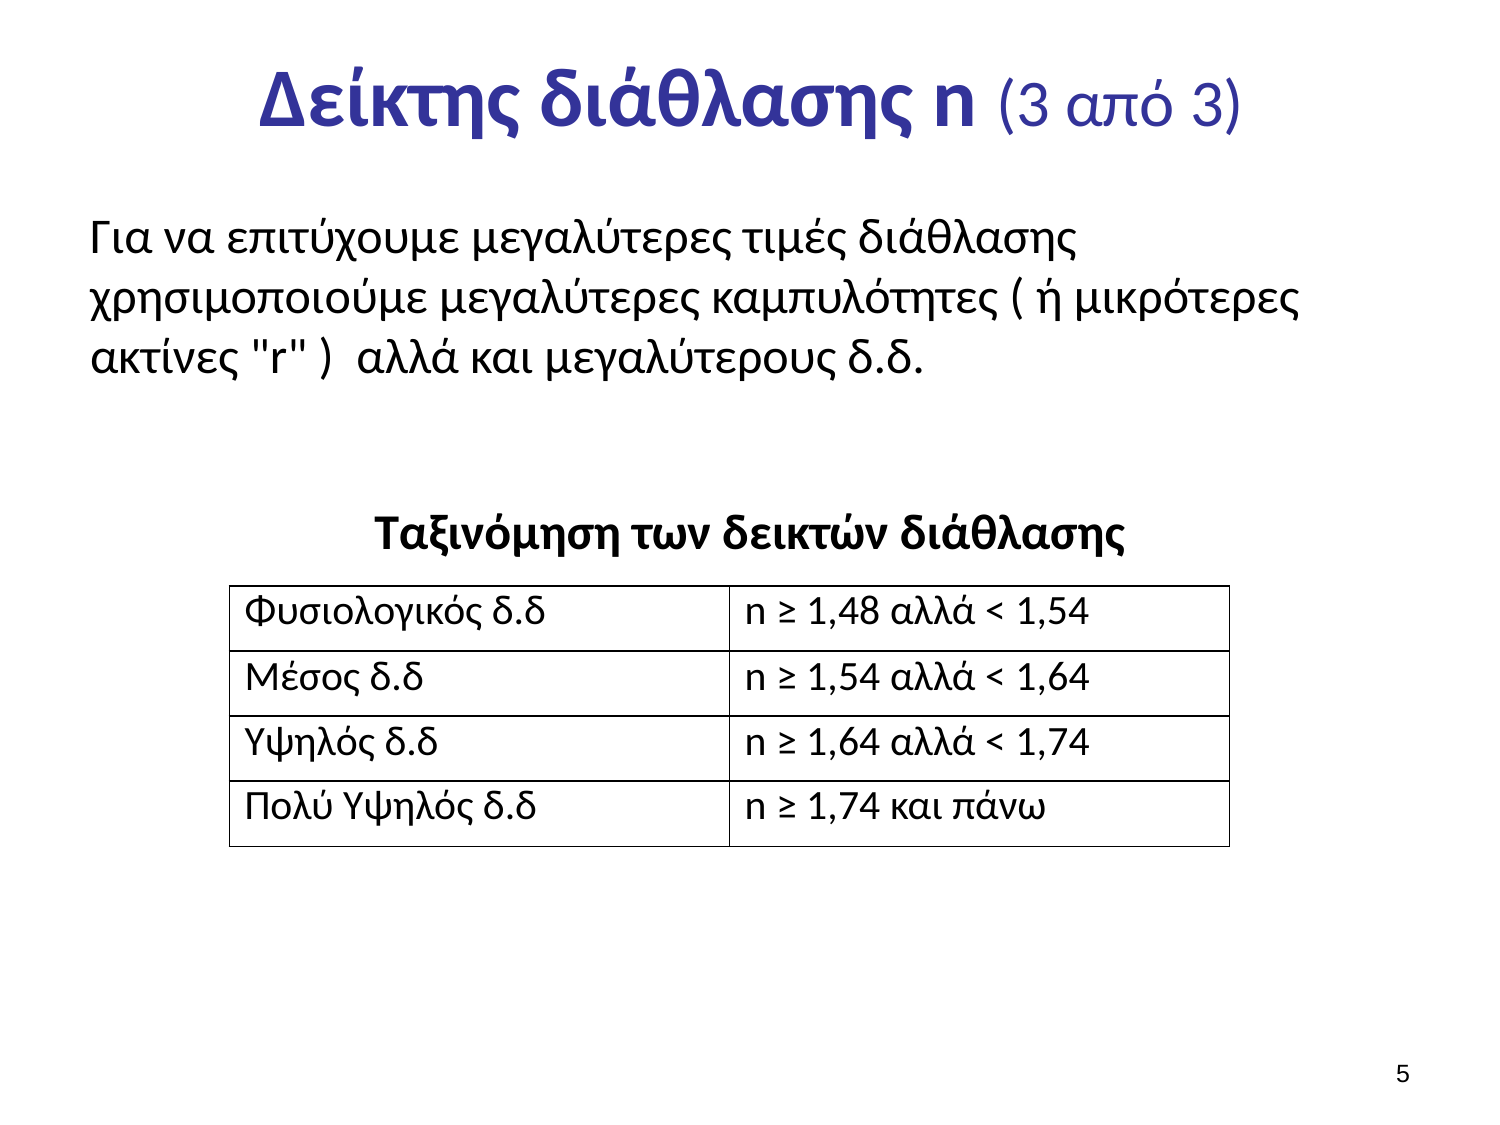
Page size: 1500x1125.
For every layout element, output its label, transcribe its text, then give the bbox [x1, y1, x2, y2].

list Για να επιτύχουμε μεγαλύτερες τιµές διάθλασης χρησιμοποιούµε μεγαλύτερες καμπυλότητες ( ή μικρότερες ακτίνες "r" ) αλλά και μεγαλύτερους δ.δ. [75, 196, 1425, 433]
text_box Ταξινόμηση των δεικτών διάθλασης [359, 491, 1141, 567]
table_cell Πολύ Υψηλός δ.δ [230, 782, 729, 846]
table_cell n ≥ 1,64 αλλά ˂ 1,74 [730, 717, 1229, 780]
table_cell n ≥ 1,74 και πάνω [730, 782, 1229, 846]
title Δείκτης διάθλασης n (3 από 3) [76, 19, 1427, 169]
table_header n ≥ 1,48 αλλά ˂ 1,54 [730, 587, 1229, 650]
slide_number 4 [1074, 1042, 1425, 1103]
table_cell n ≥ 1,54 αλλά ˂ 1,64 [730, 652, 1229, 715]
table_cell Υψηλός δ.δ [230, 717, 729, 780]
table_header Φυσιολογικός δ.δ [230, 587, 729, 650]
table_cell Μέσος δ.δ [230, 652, 729, 715]
